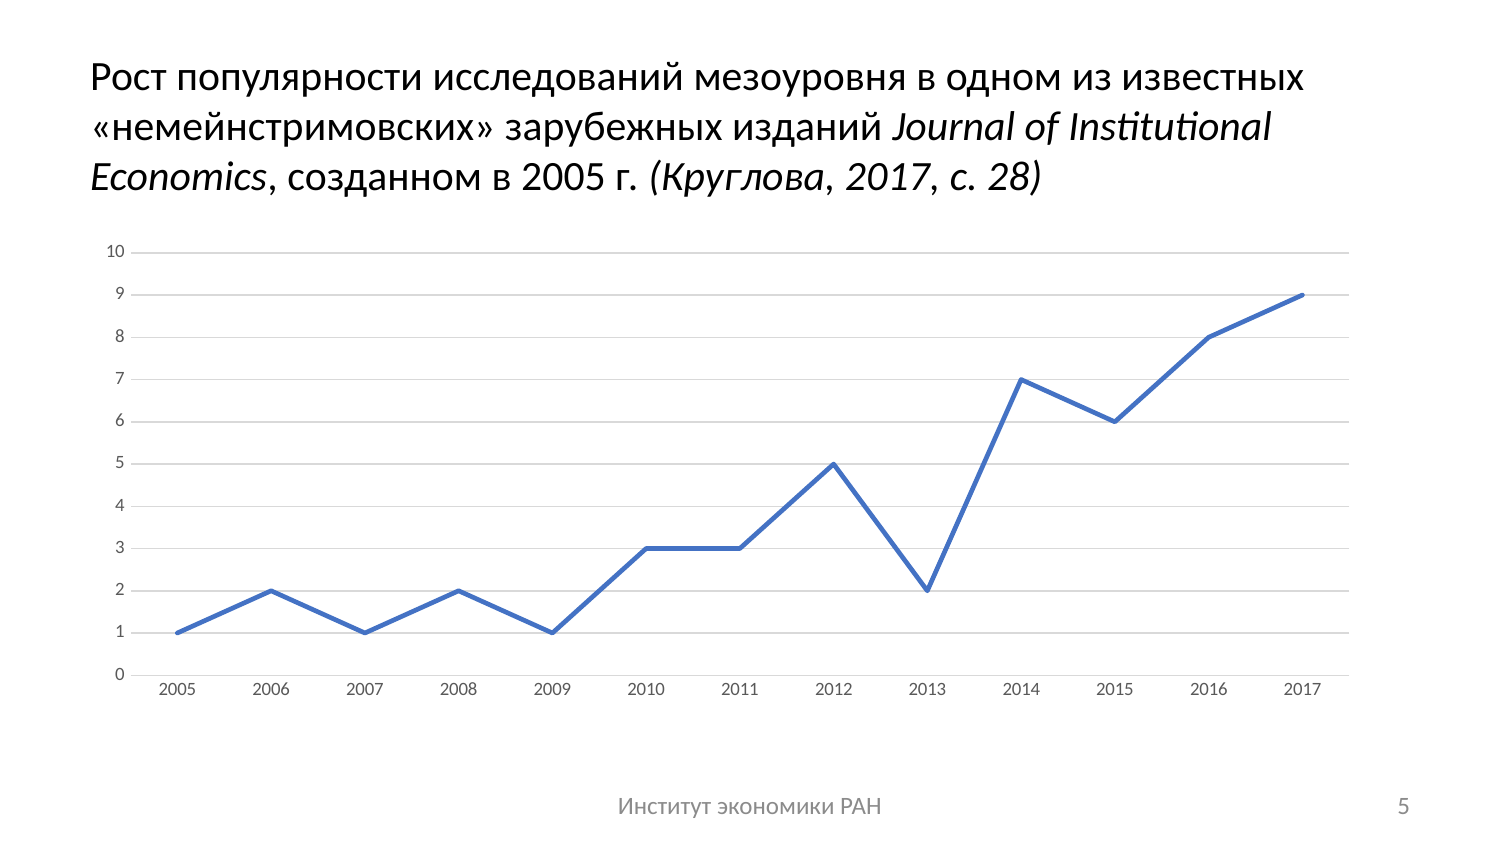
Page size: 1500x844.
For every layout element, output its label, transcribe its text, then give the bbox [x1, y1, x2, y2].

slide_number 5 [1074, 782, 1425, 827]
title Рост популярности исследований мезоуровня в одном из известных «немейнстримовских» зарубежных изданий Journal of Institutional Economics, созданном в 2005 г. (Круглова, 2017, с. 28) [75, 53, 1425, 194]
footer Институт экономики РАН [512, 785, 988, 827]
chart [29, 218, 1380, 777]
